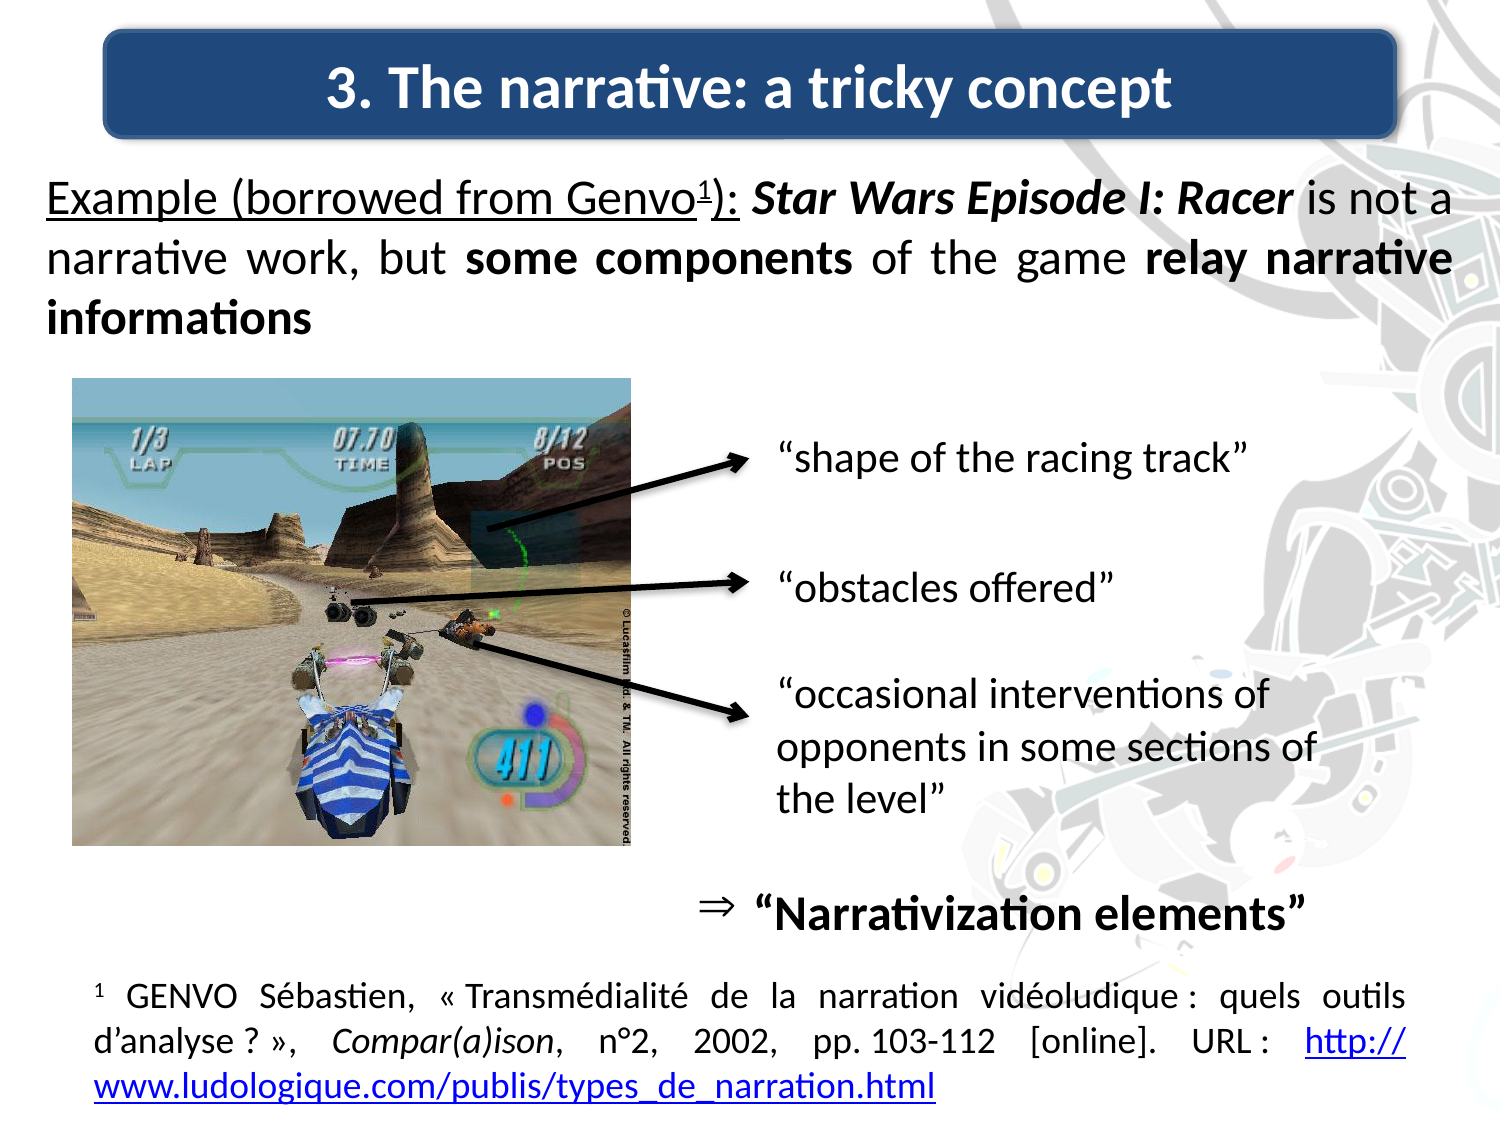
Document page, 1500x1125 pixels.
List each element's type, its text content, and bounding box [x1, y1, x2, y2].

text_box 1 Genvo Sébastien, « Transmédialité de la narration vidéoludique : quels outils d’analyse ? », Compar(a)ison, n°2, 2002, pp. 103-112 [online]. URL : http://www.ludologique.com/publis/types_de_narration.html [78, 964, 947, 1114]
picture [952, 0, 1500, 1125]
text_box “Narrativization elements” [682, 872, 947, 948]
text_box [31, 156, 1469, 847]
text_box 3. The narrative: a tricky concept [102, 28, 947, 140]
